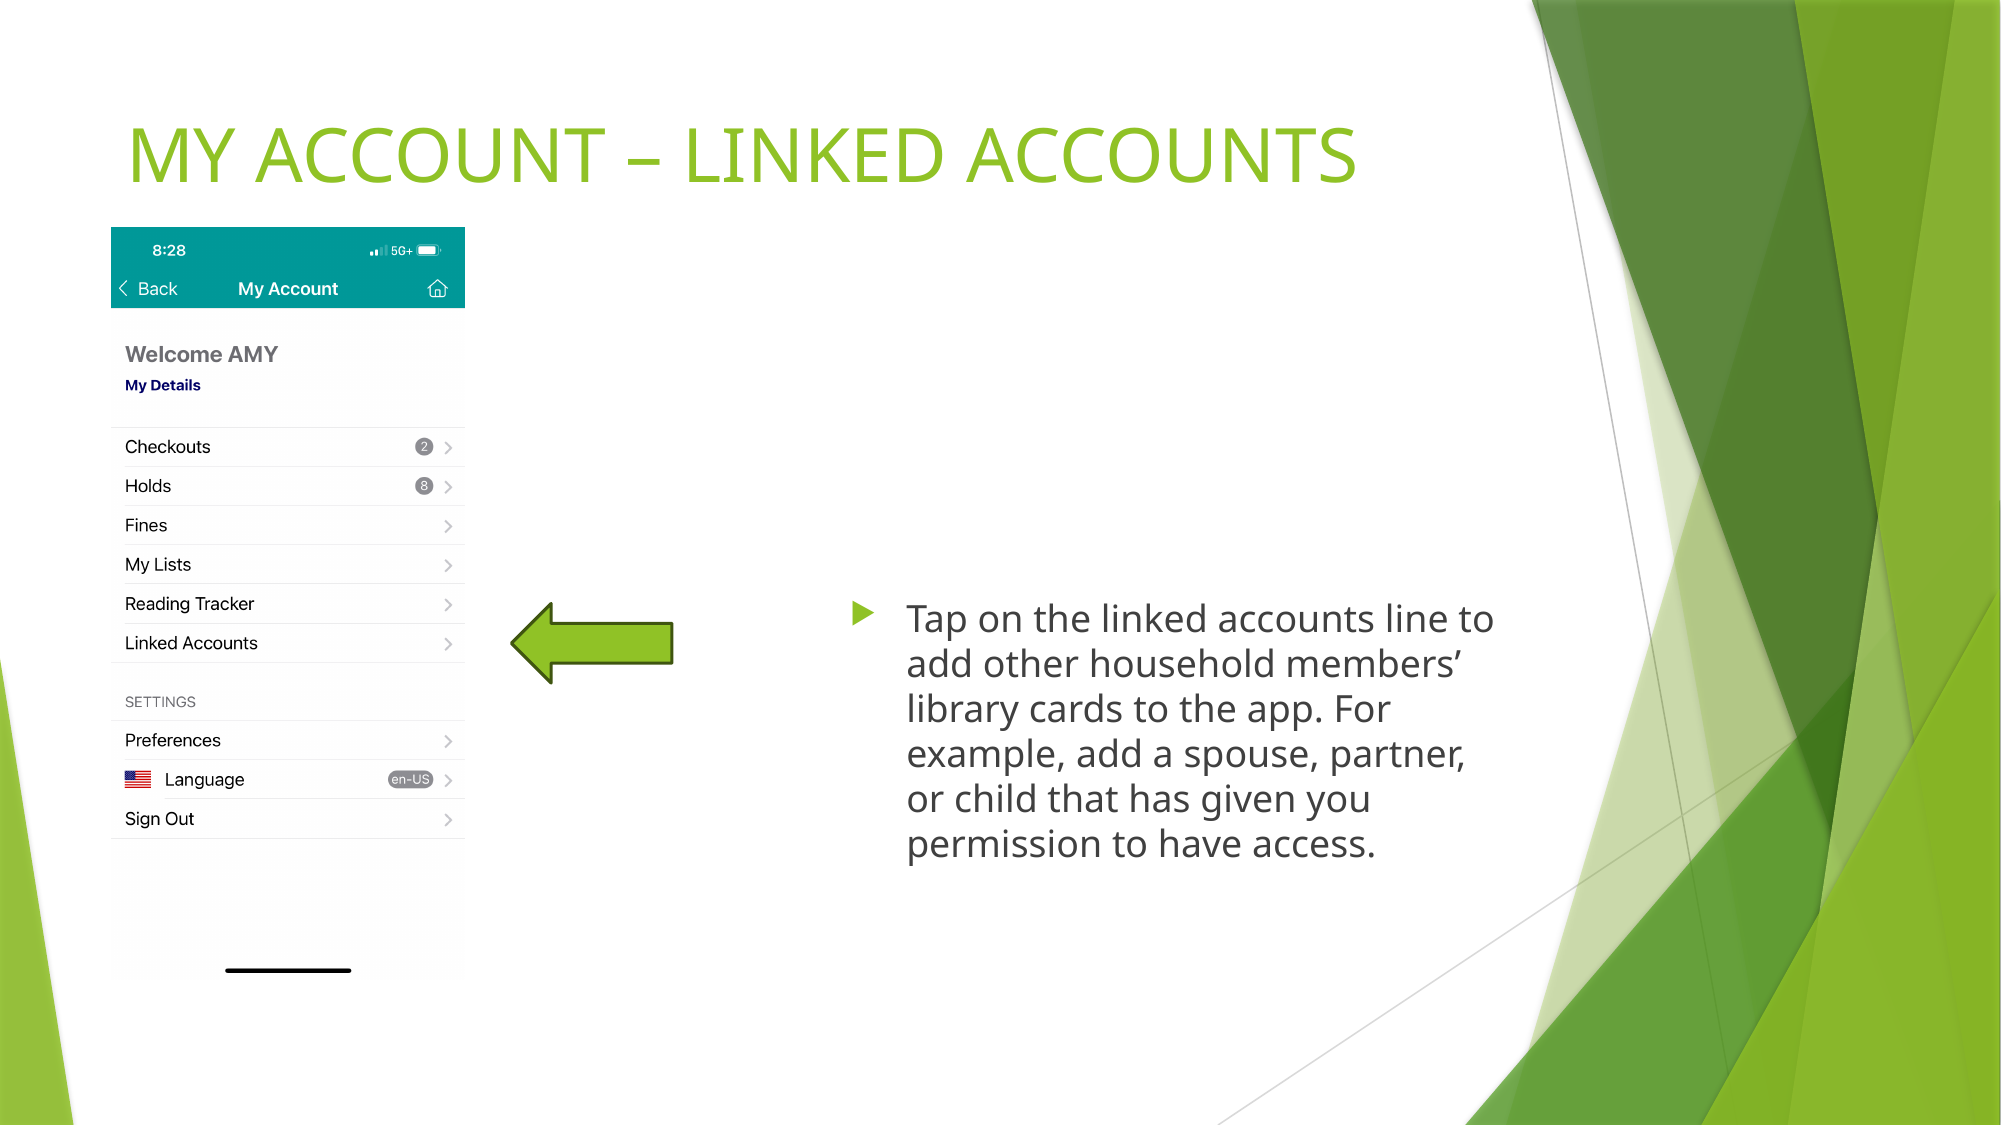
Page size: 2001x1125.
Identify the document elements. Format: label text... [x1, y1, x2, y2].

title MY ACCOUNT – LINKED ACCOUNTS [111, 99, 1522, 317]
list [110, 227, 466, 980]
text_box [510, 602, 674, 685]
list Tap on the linked accounts line to add other household members’ library cards to the app. For example, add a spouse, partner, or child that has given you permission to have access. [834, 588, 1522, 992]
